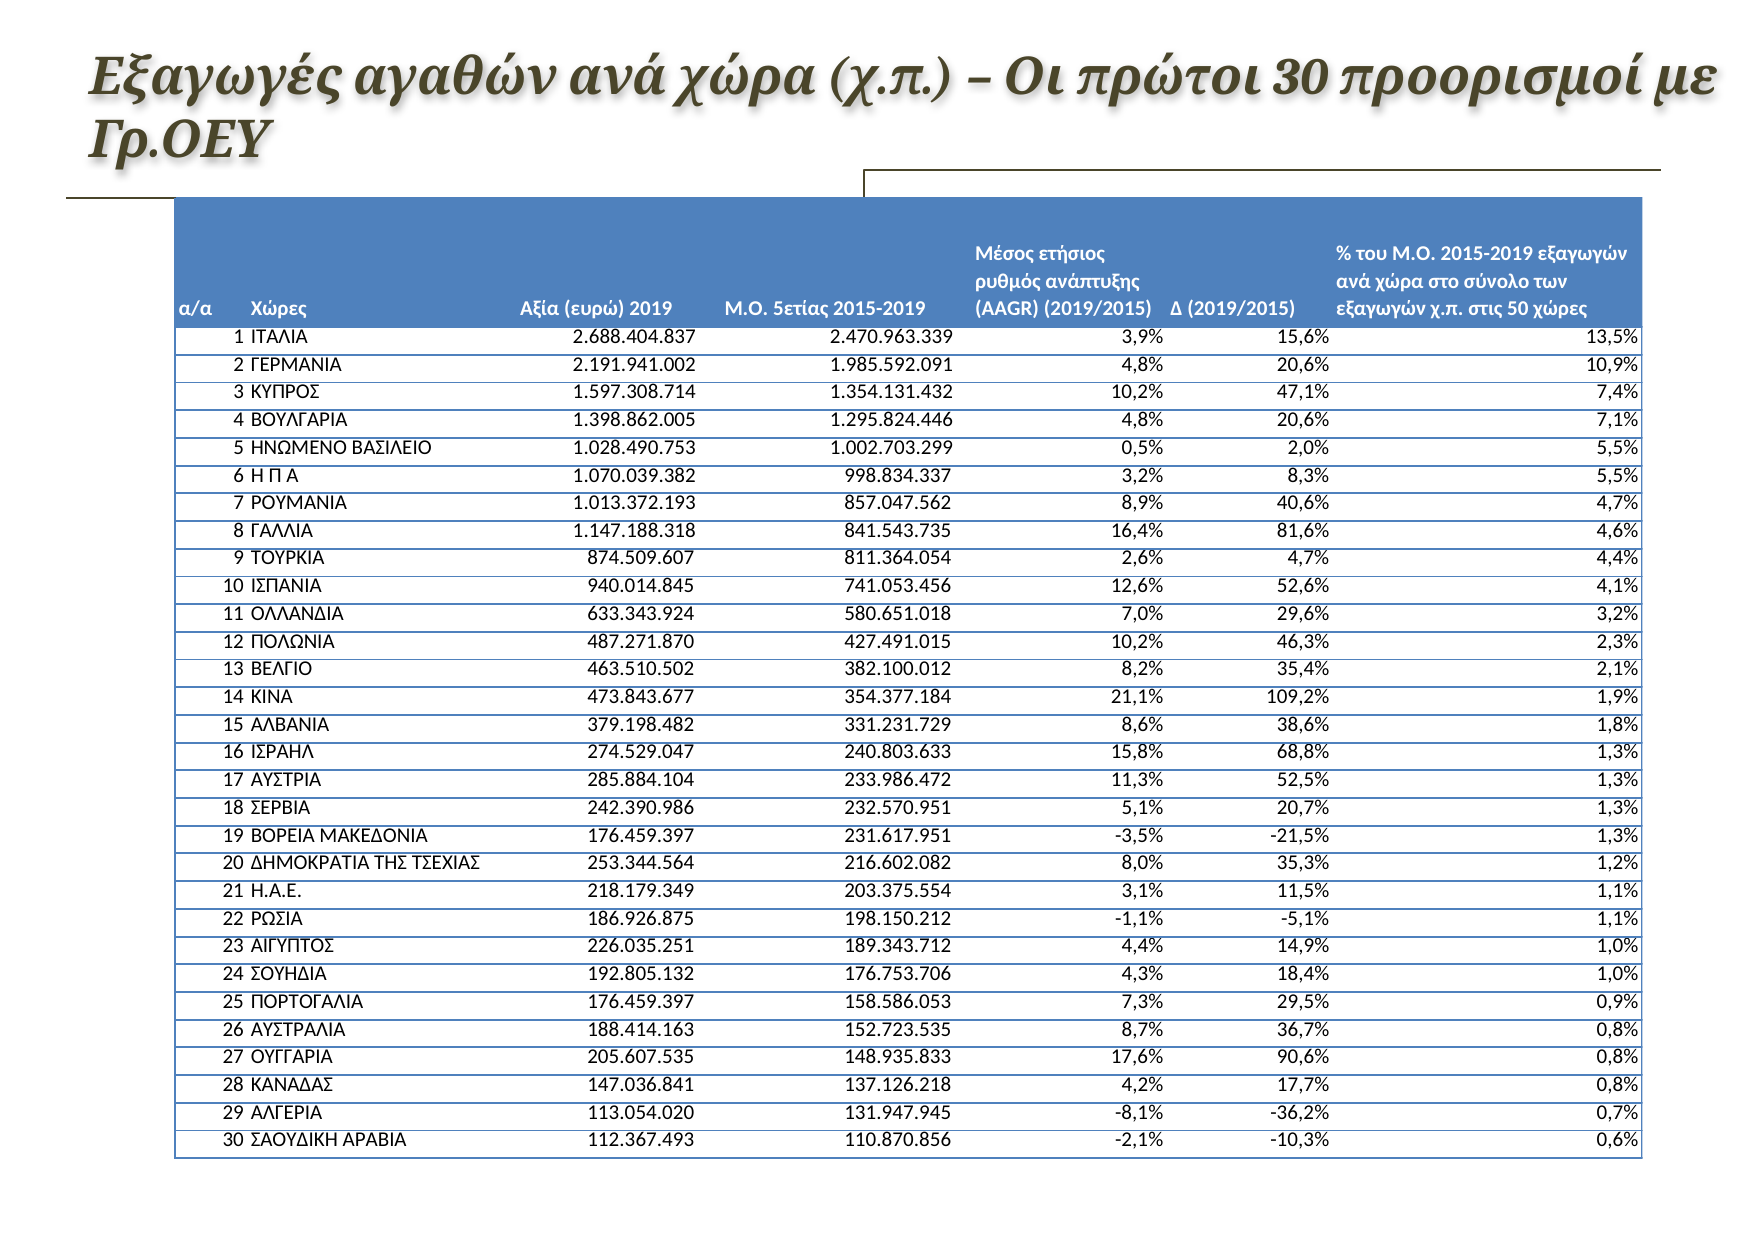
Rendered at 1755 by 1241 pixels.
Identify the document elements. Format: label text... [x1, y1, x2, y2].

picture [173, 197, 1643, 1160]
text_box Εξαγωγές αγαθών ανά χώρα (χ.π.) – Οι πρώτοι 30 προορισμοί με Γρ.ΟΕΥ [72, 34, 1745, 177]
